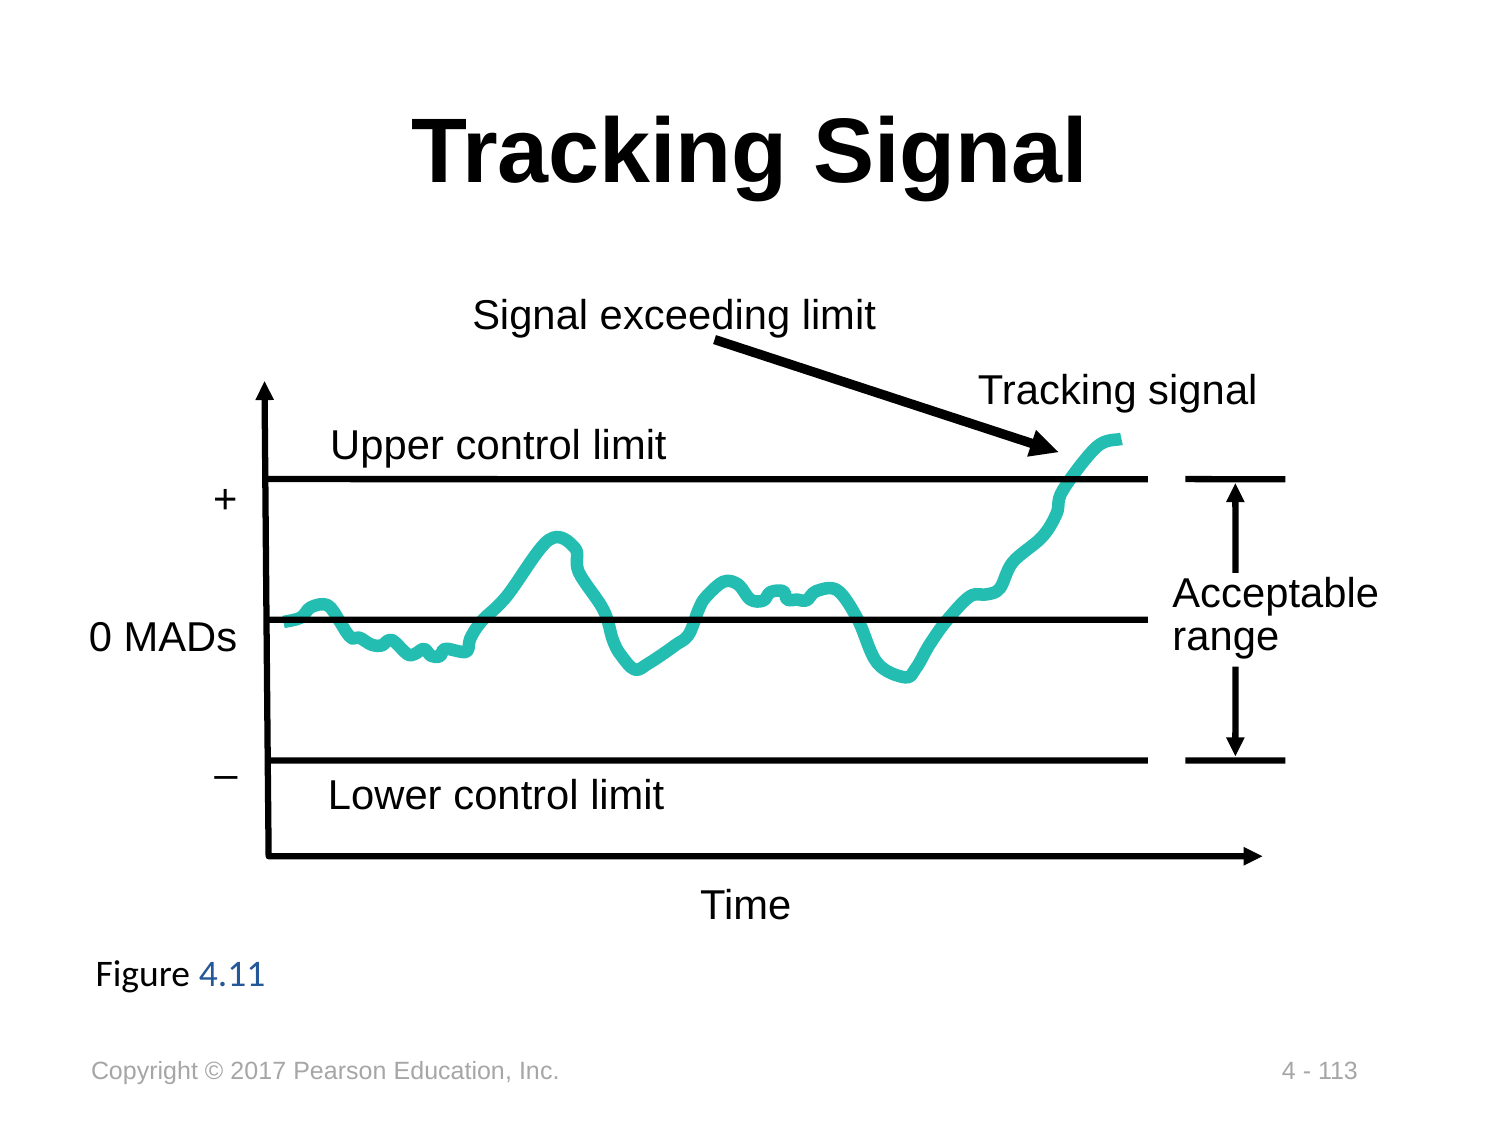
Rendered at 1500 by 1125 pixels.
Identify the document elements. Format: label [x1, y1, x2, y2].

text_box [71, 280, 1432, 937]
title [112, 71, 1388, 222]
text_box [80, 941, 281, 1002]
